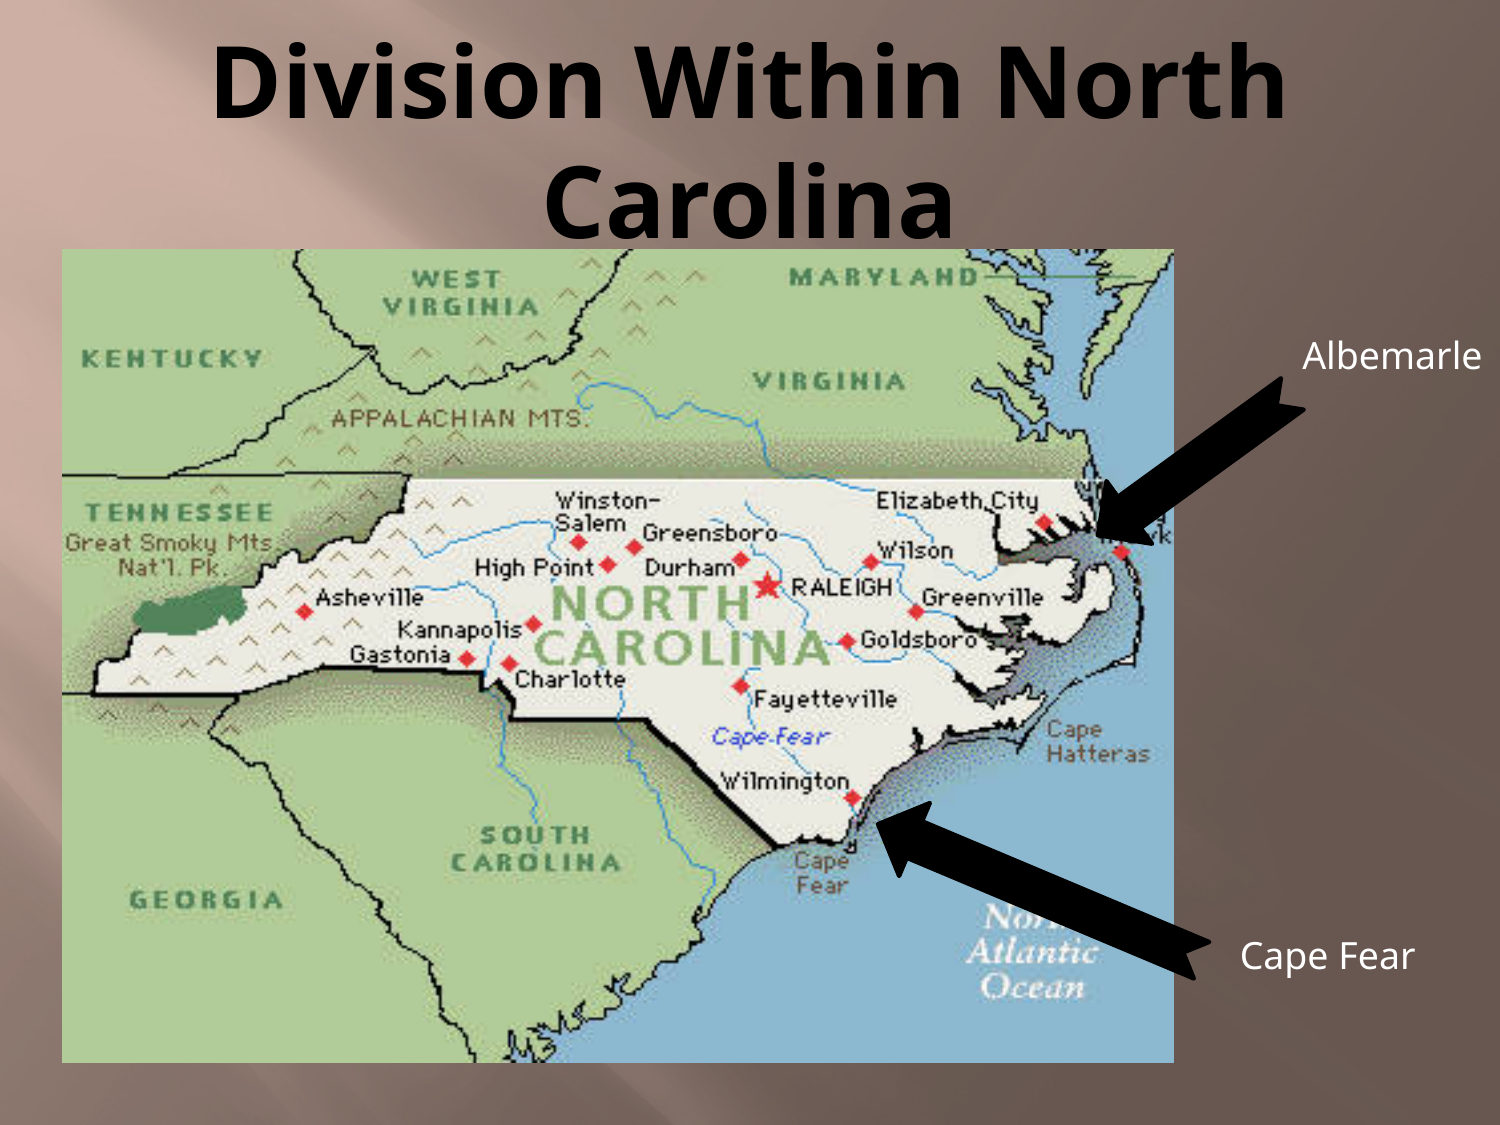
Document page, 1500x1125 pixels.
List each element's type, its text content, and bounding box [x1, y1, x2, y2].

text_box Cape Fear [1224, 924, 1500, 985]
text_box [1216, 376, 1306, 477]
title Division Within North Carolina [75, 45, 1425, 233]
text_box Albemarle [1287, 324, 1500, 385]
picture [62, 249, 1174, 1063]
